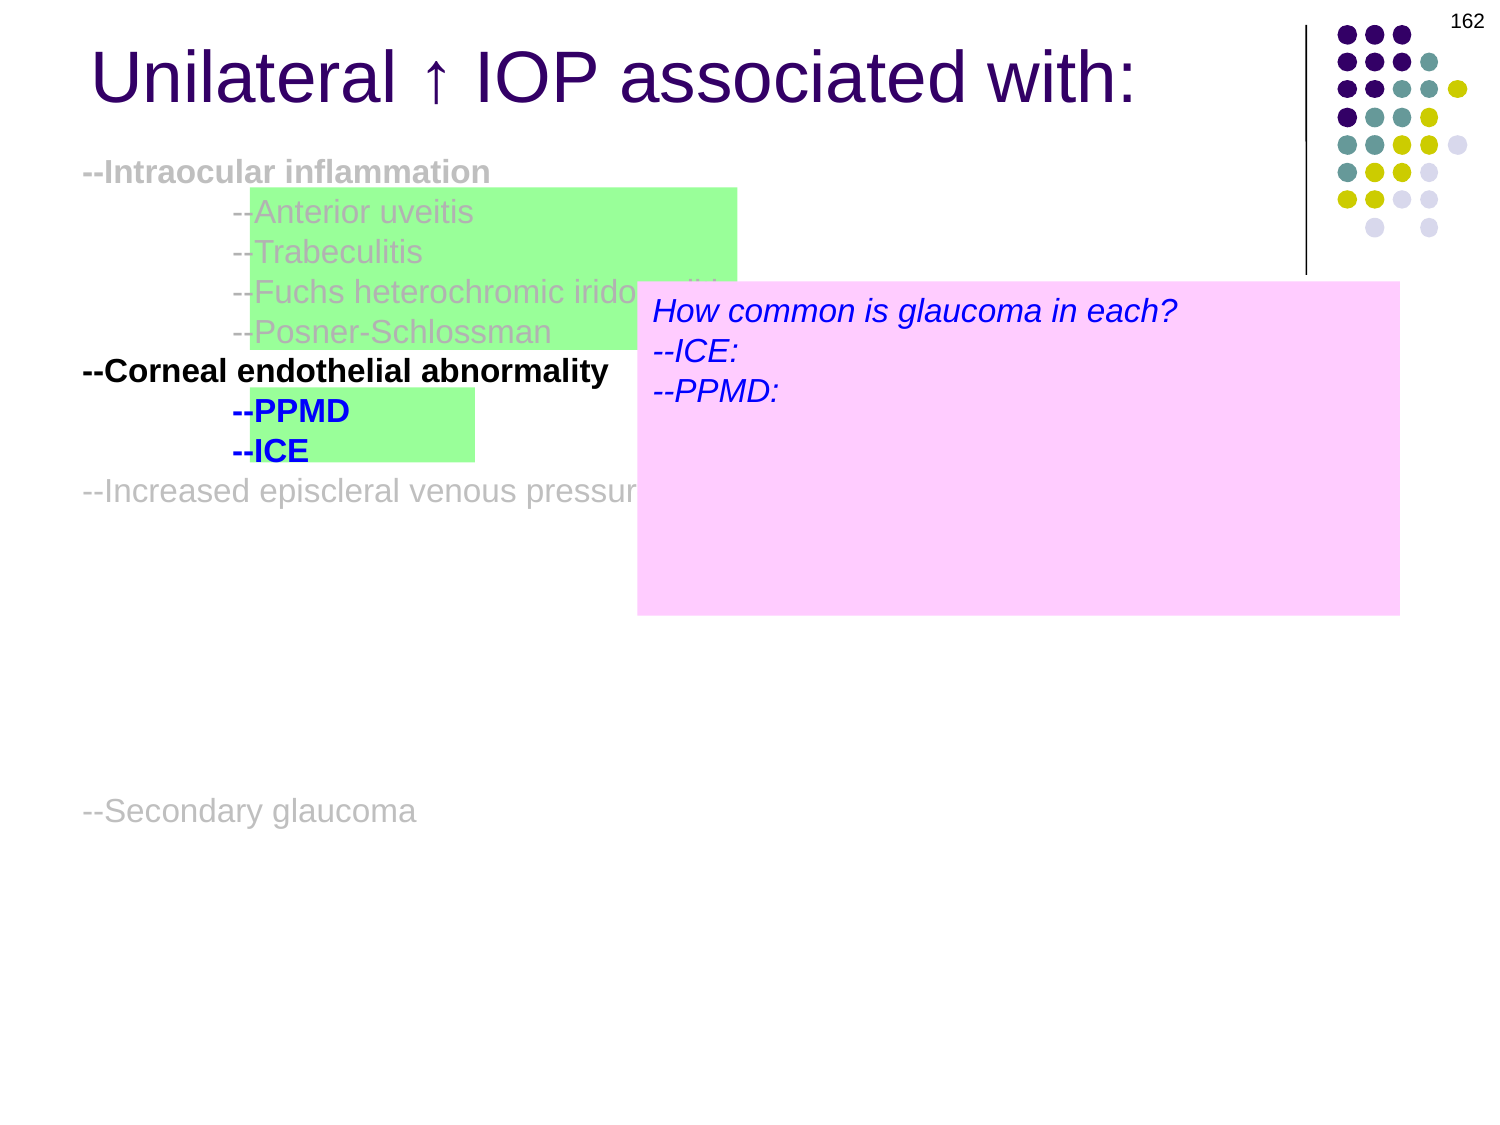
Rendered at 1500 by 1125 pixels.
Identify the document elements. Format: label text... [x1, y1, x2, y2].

text_box How common is glaucoma in each? --ICE: Very common—80 to 100% of cases --PPMD: Not that common—25% of cases What is the mechanism for increased IOP? --ICE: Angle closure via PAS and/or a membrane --PPMD: Unclear; angle can be closed a la ICE, but some have an open angle [637, 281, 1400, 616]
title Unilateral ↑ IOP associated with: [75, 20, 1313, 125]
text_box --Intraocular inflammation --Anterior uveitis --Trabeculitis --Fuchs heterochromic iridocyclitis --Posner-Schlossman --Corneal endothelial abnormality --PPMD --ICE [67, 142, 751, 477]
slide_number 162 [1149, 0, 1500, 75]
text_box --Intraocular inflammation --Anterior uveitis --Trabeculitis --Fuchs heterochromic iridocyclitis --Posner-Schlossman --Corneal endothelial abnormality --PPMD --ICE --Increased episcleral venous pressure --CCF --SVC syndrome --Sturge-Weber --Orbital inflammation --cellulitis --pseudotumor --TED --Secondary glaucoma [67, 477, 751, 837]
